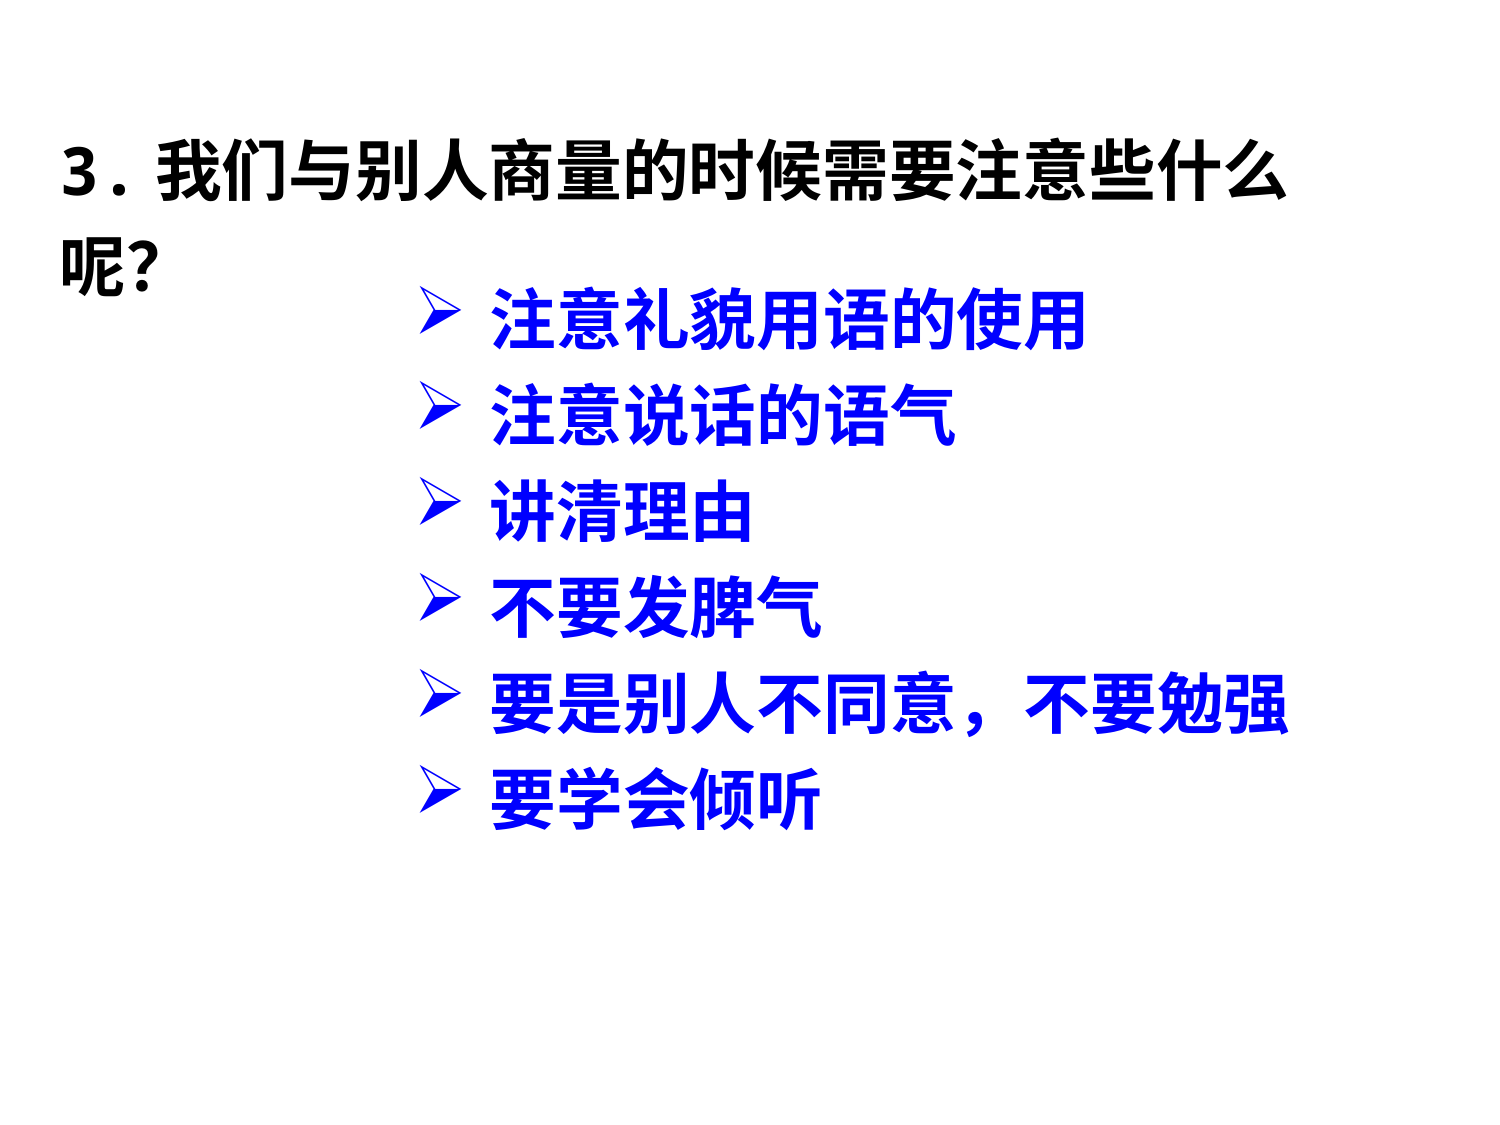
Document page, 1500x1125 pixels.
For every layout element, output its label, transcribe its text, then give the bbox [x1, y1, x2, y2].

text_box 3.我们与别人商量的时候需要注意些什么呢？ [44, 105, 1425, 312]
text_box 注意礼貌用语的使用 注意说话的语气 讲清理由 不要发脾气 要是别人不同意，不要勉强 要学会倾听 [399, 312, 1381, 845]
